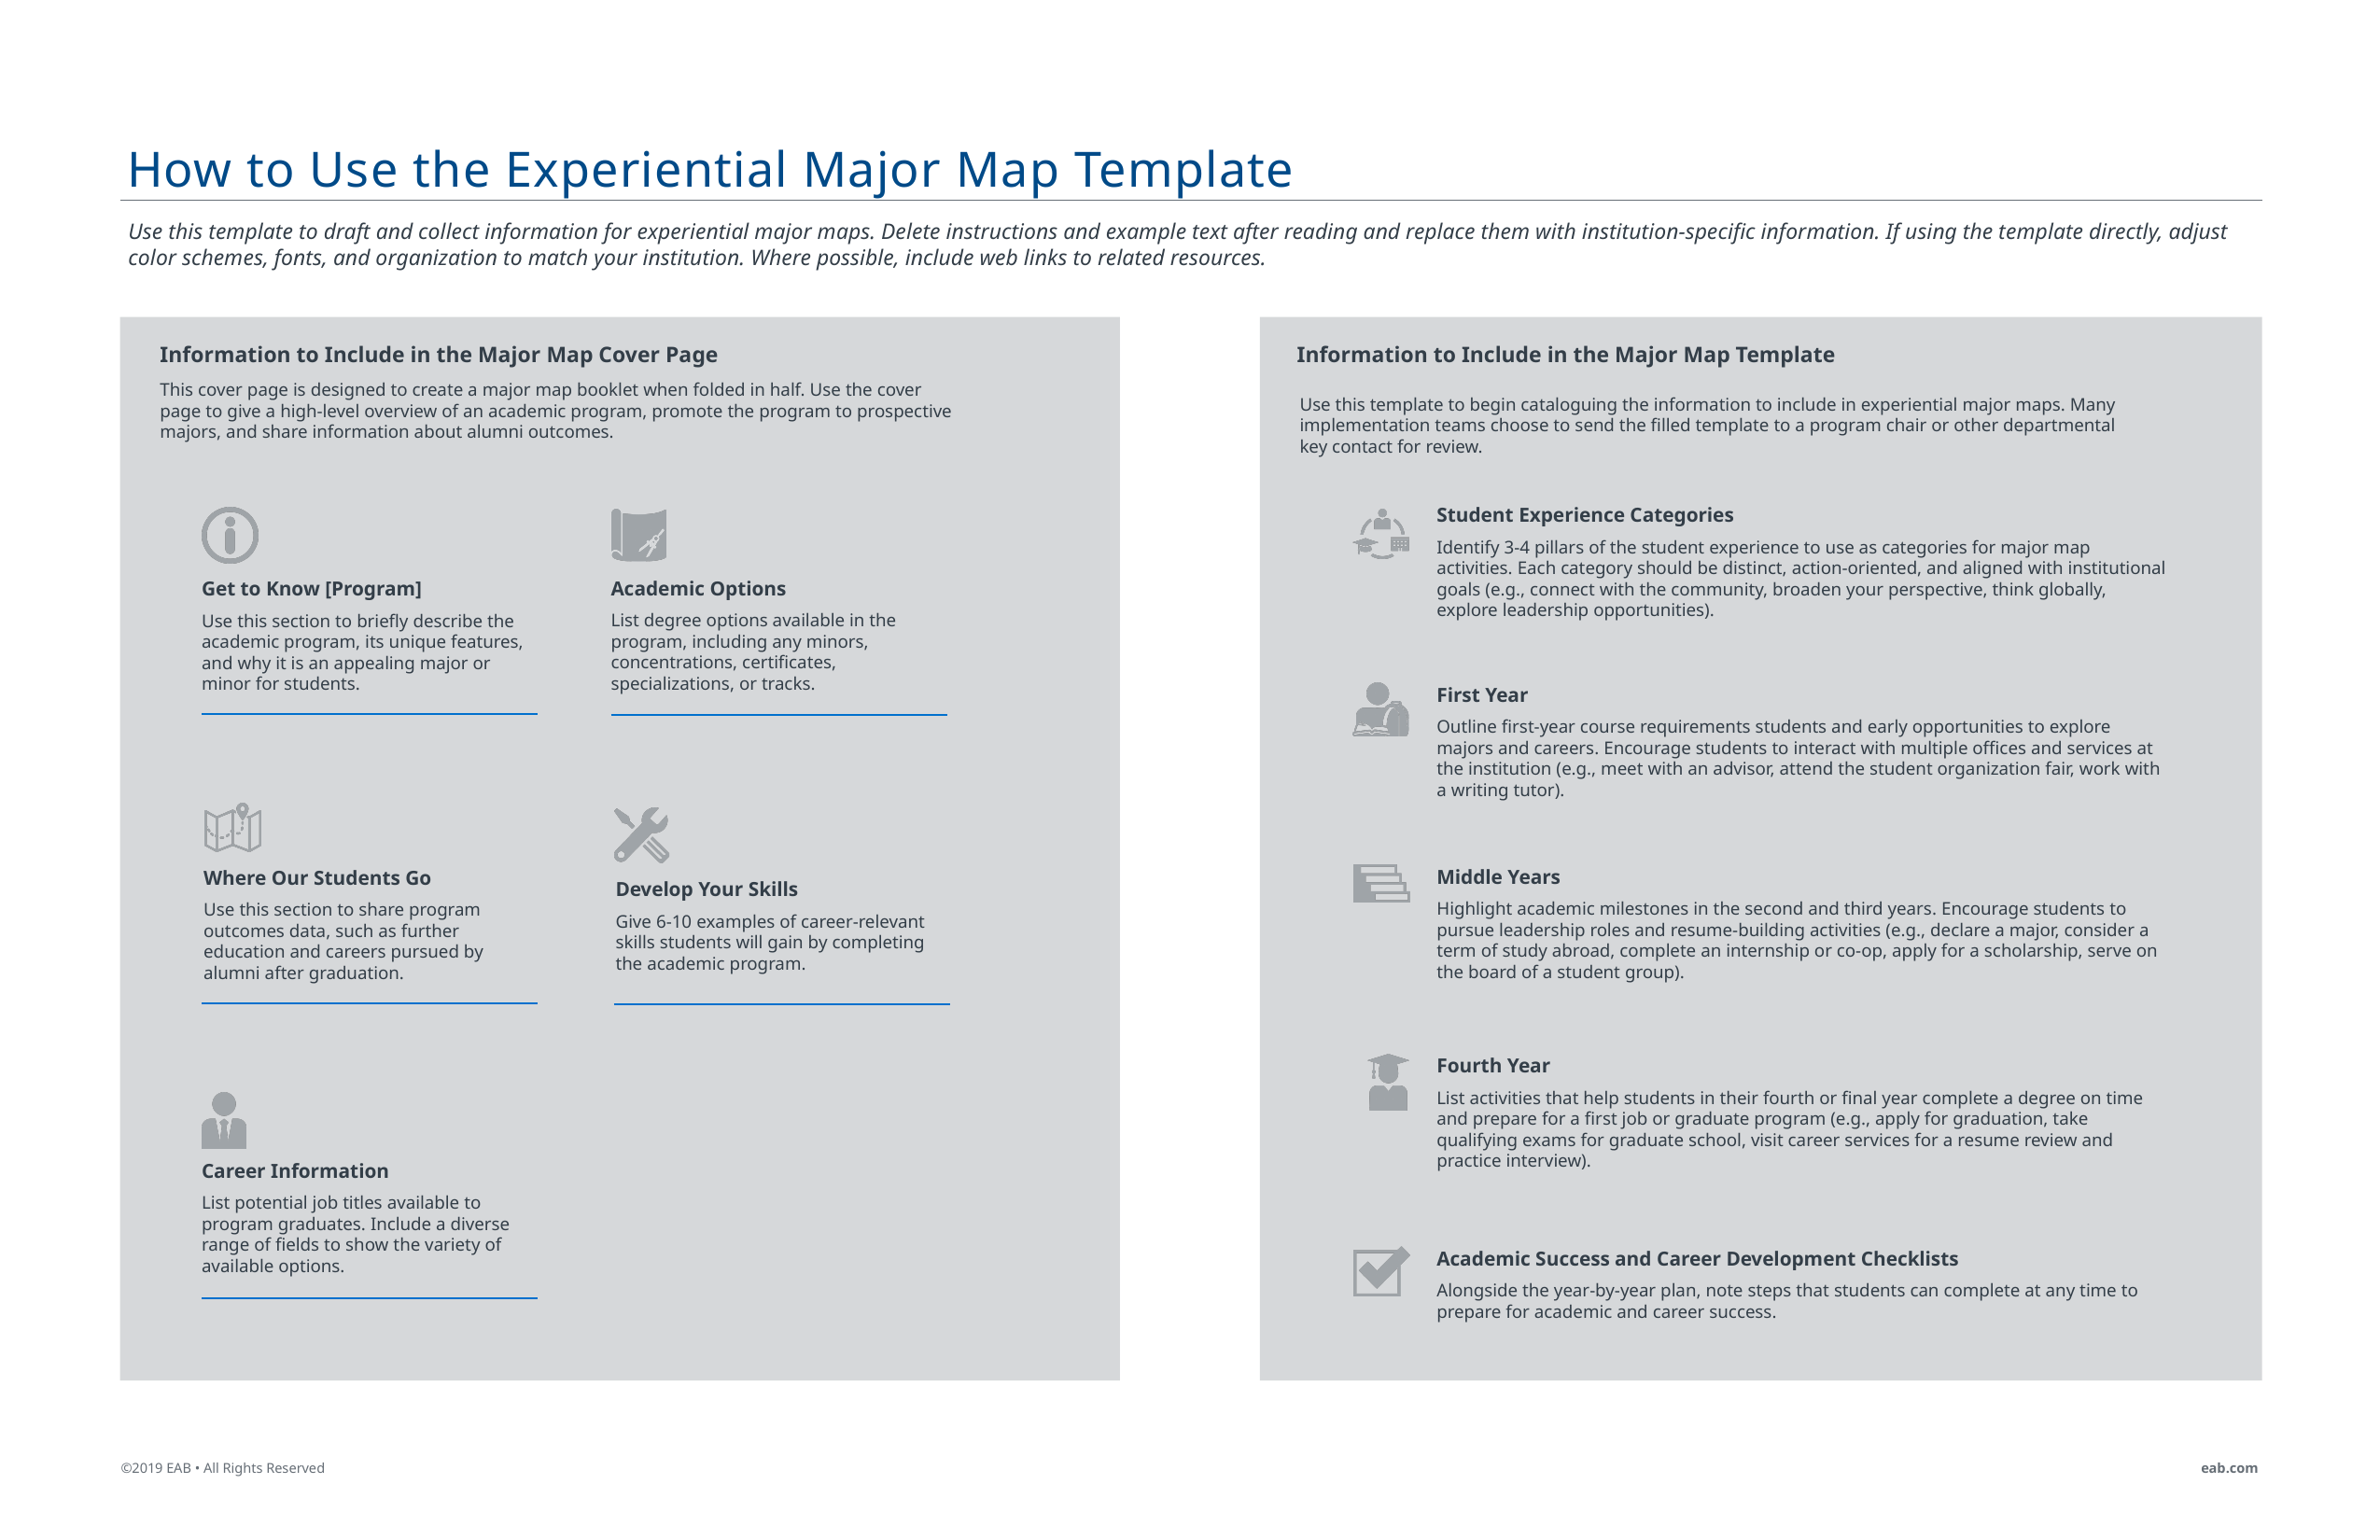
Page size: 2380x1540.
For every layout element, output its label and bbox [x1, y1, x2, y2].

picture [202, 1092, 246, 1149]
picture [610, 507, 667, 564]
picture [1352, 509, 1409, 559]
picture [613, 807, 670, 863]
picture [202, 507, 259, 564]
picture [204, 803, 261, 852]
picture [1352, 682, 1409, 736]
picture [1353, 864, 1410, 903]
picture [1353, 1246, 1410, 1296]
picture [1367, 1054, 1409, 1111]
